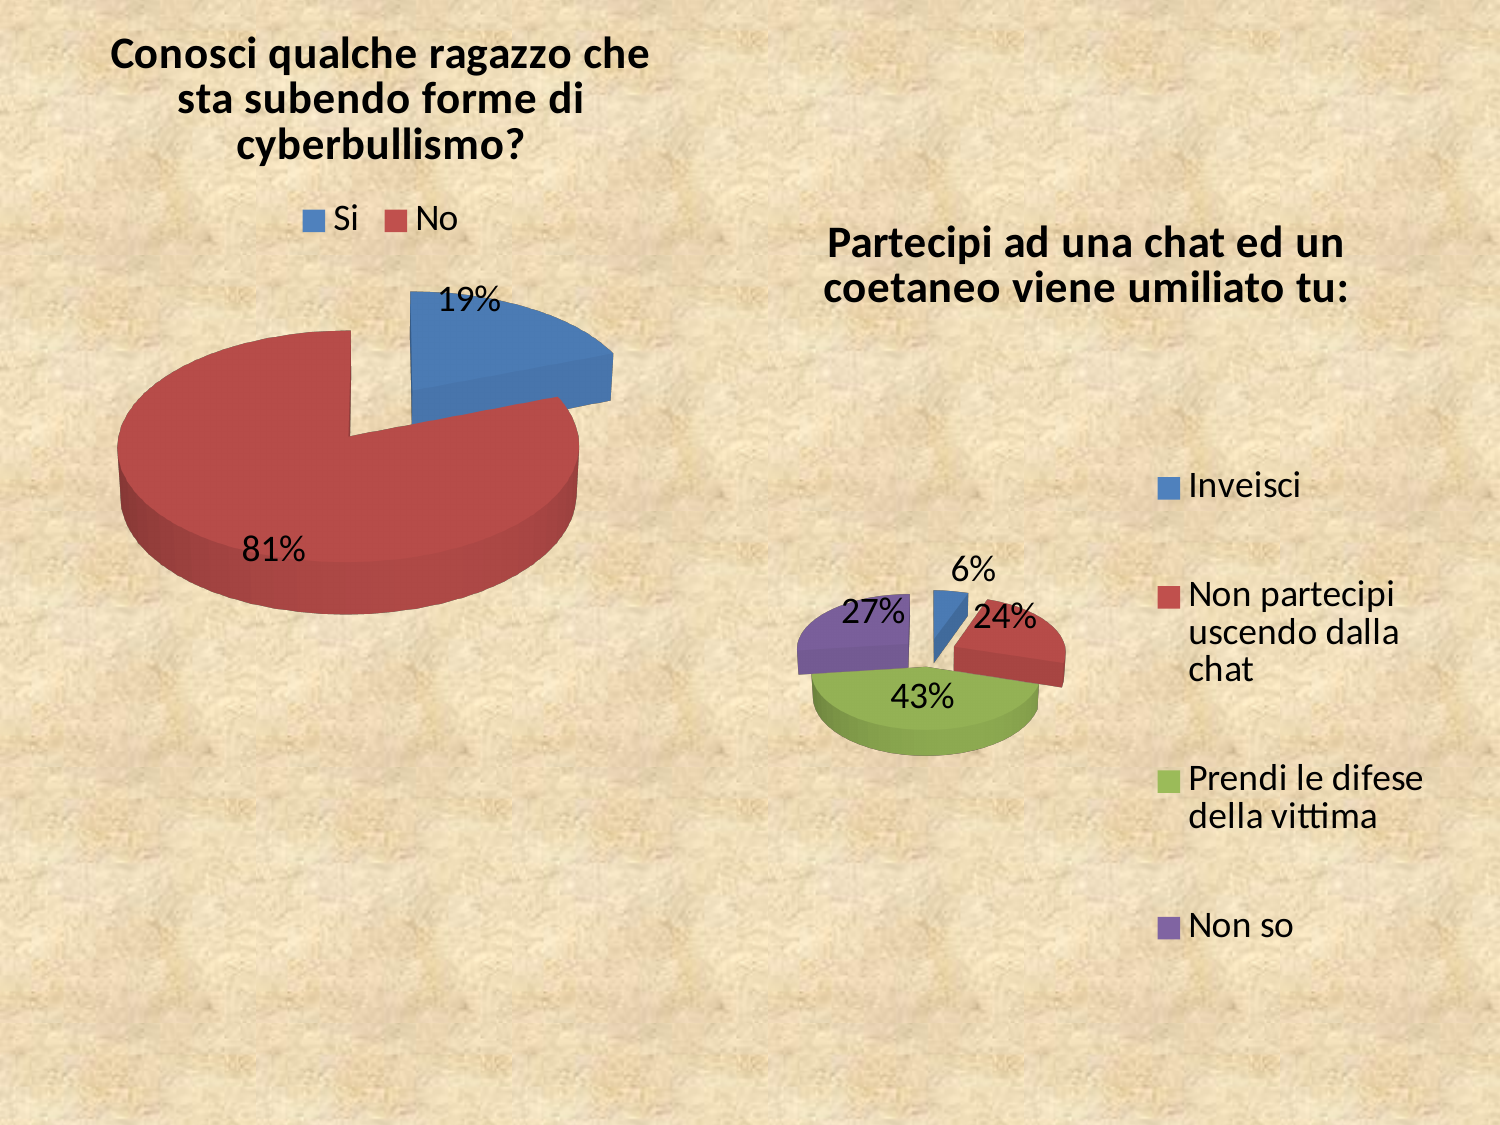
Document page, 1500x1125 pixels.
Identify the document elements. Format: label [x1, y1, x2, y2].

chart [0, 0, 1448, 1019]
picture [0, 0, 1500, 1125]
